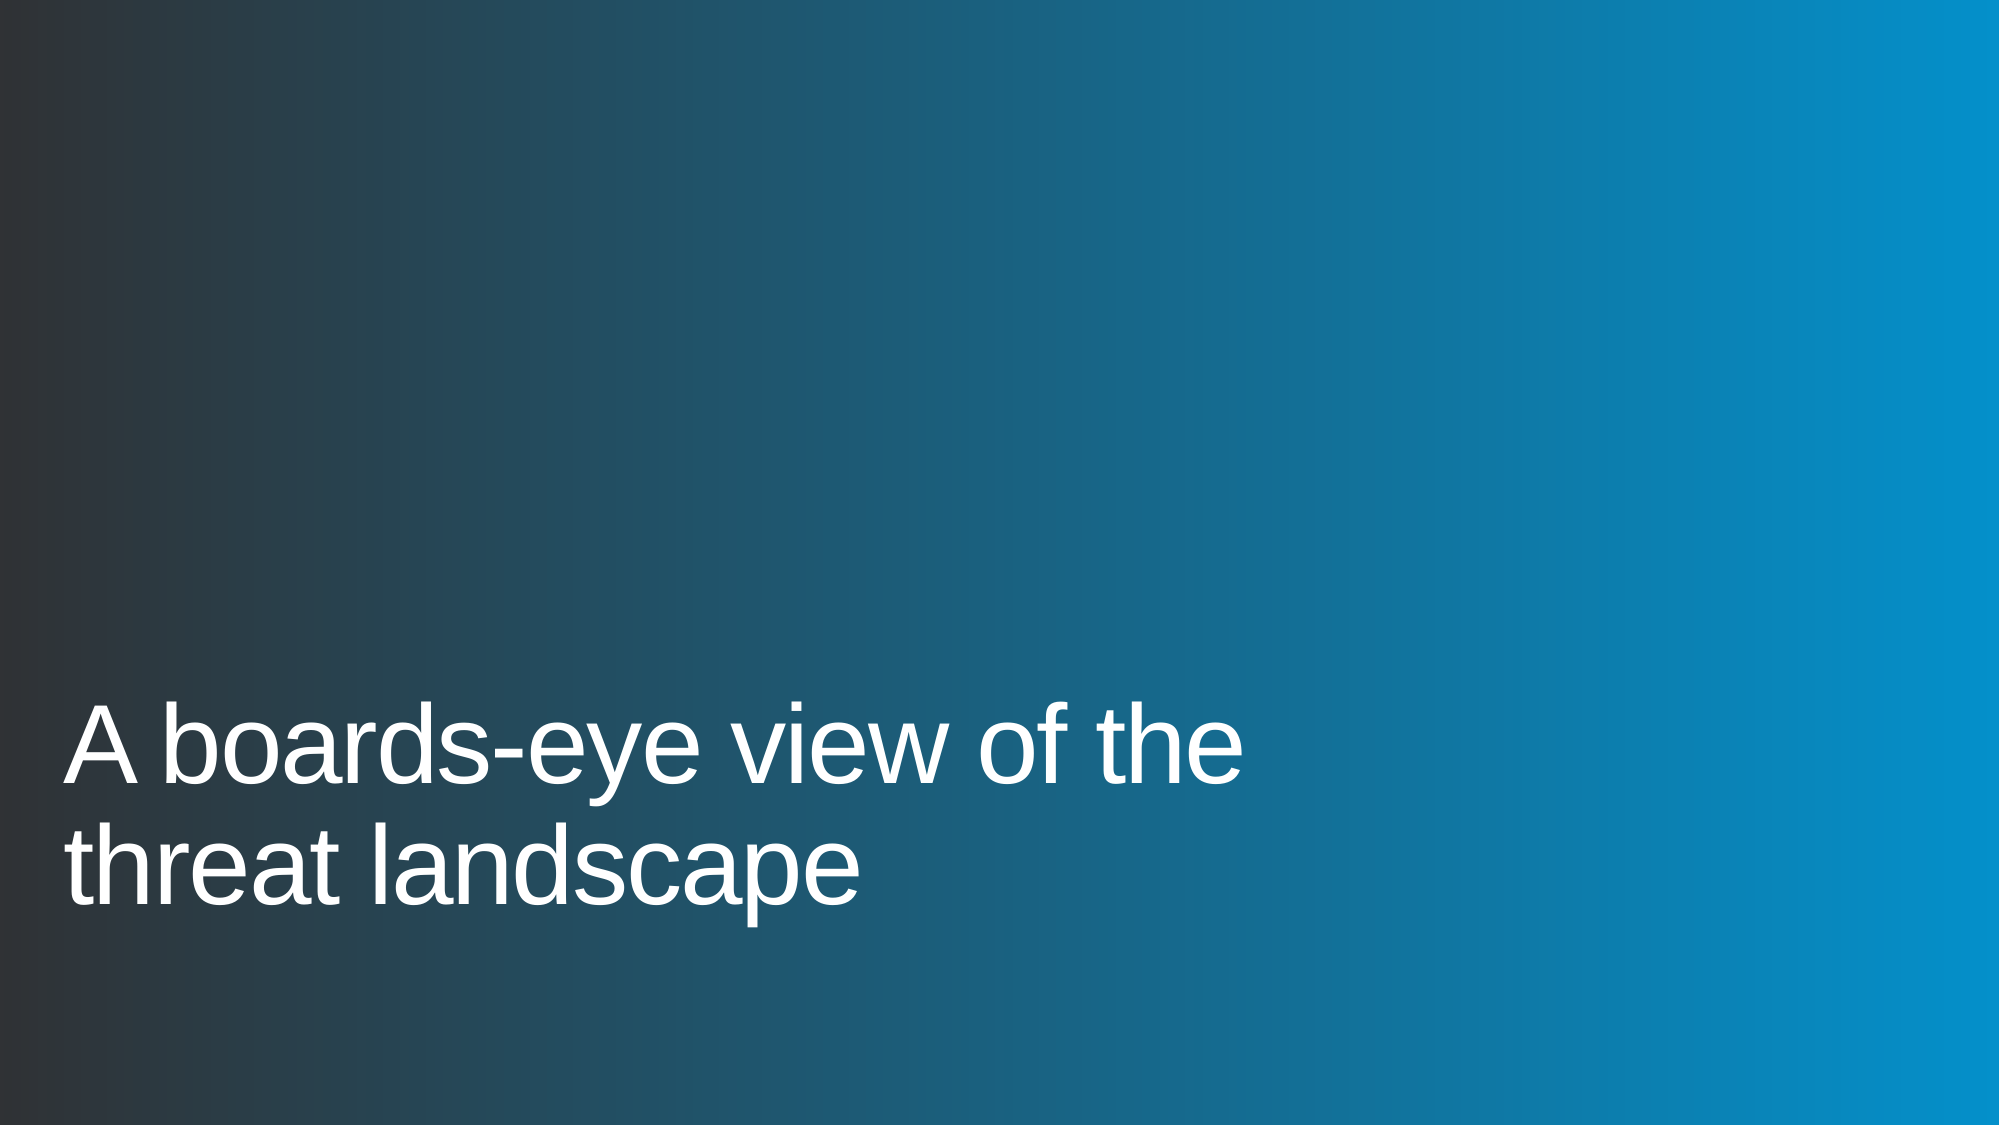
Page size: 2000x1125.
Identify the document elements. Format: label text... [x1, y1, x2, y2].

title A boards-eye view of the threat landscape [63, 397, 1368, 1064]
